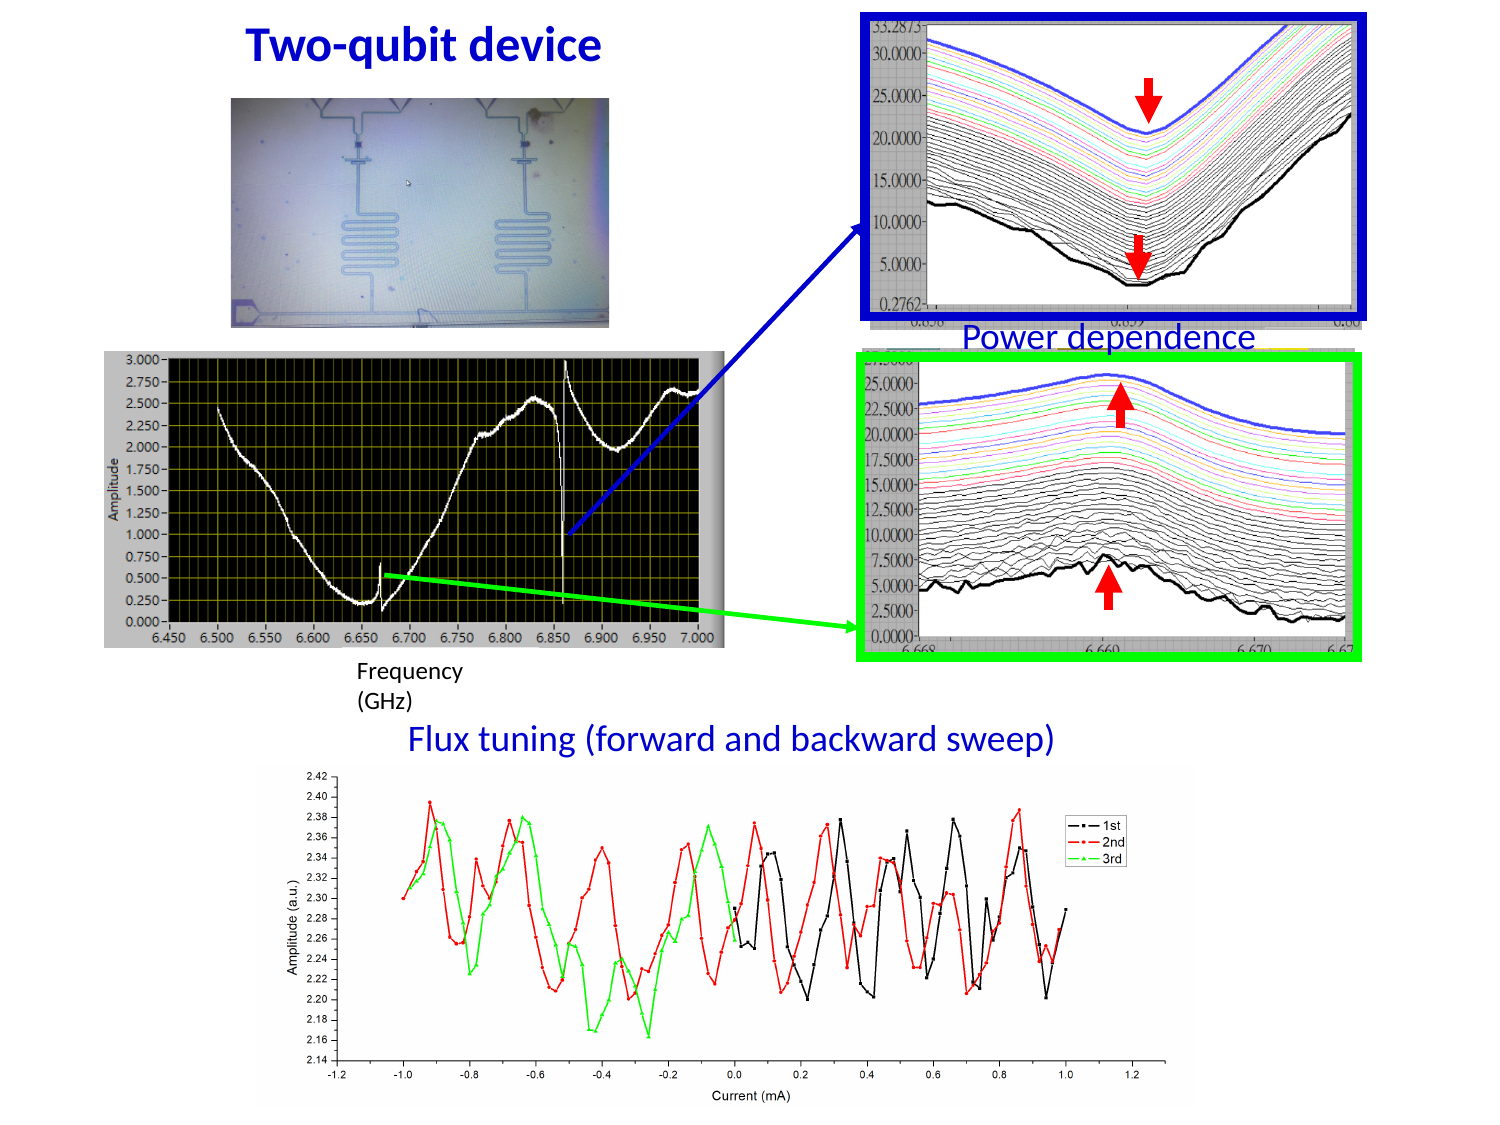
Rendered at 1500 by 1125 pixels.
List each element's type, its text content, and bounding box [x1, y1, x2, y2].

text_box Flux tuning (forward and backward sweep) [393, 706, 1176, 765]
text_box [862, 348, 1355, 662]
picture [255, 765, 1194, 1106]
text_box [384, 574, 861, 629]
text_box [870, 16, 1363, 330]
text_box Two-qubit device [230, 4, 651, 79]
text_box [104, 351, 725, 693]
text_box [568, 221, 865, 535]
text_box [864, 16, 870, 318]
text_box Power dependence [947, 330, 1344, 348]
picture [230, 98, 610, 329]
